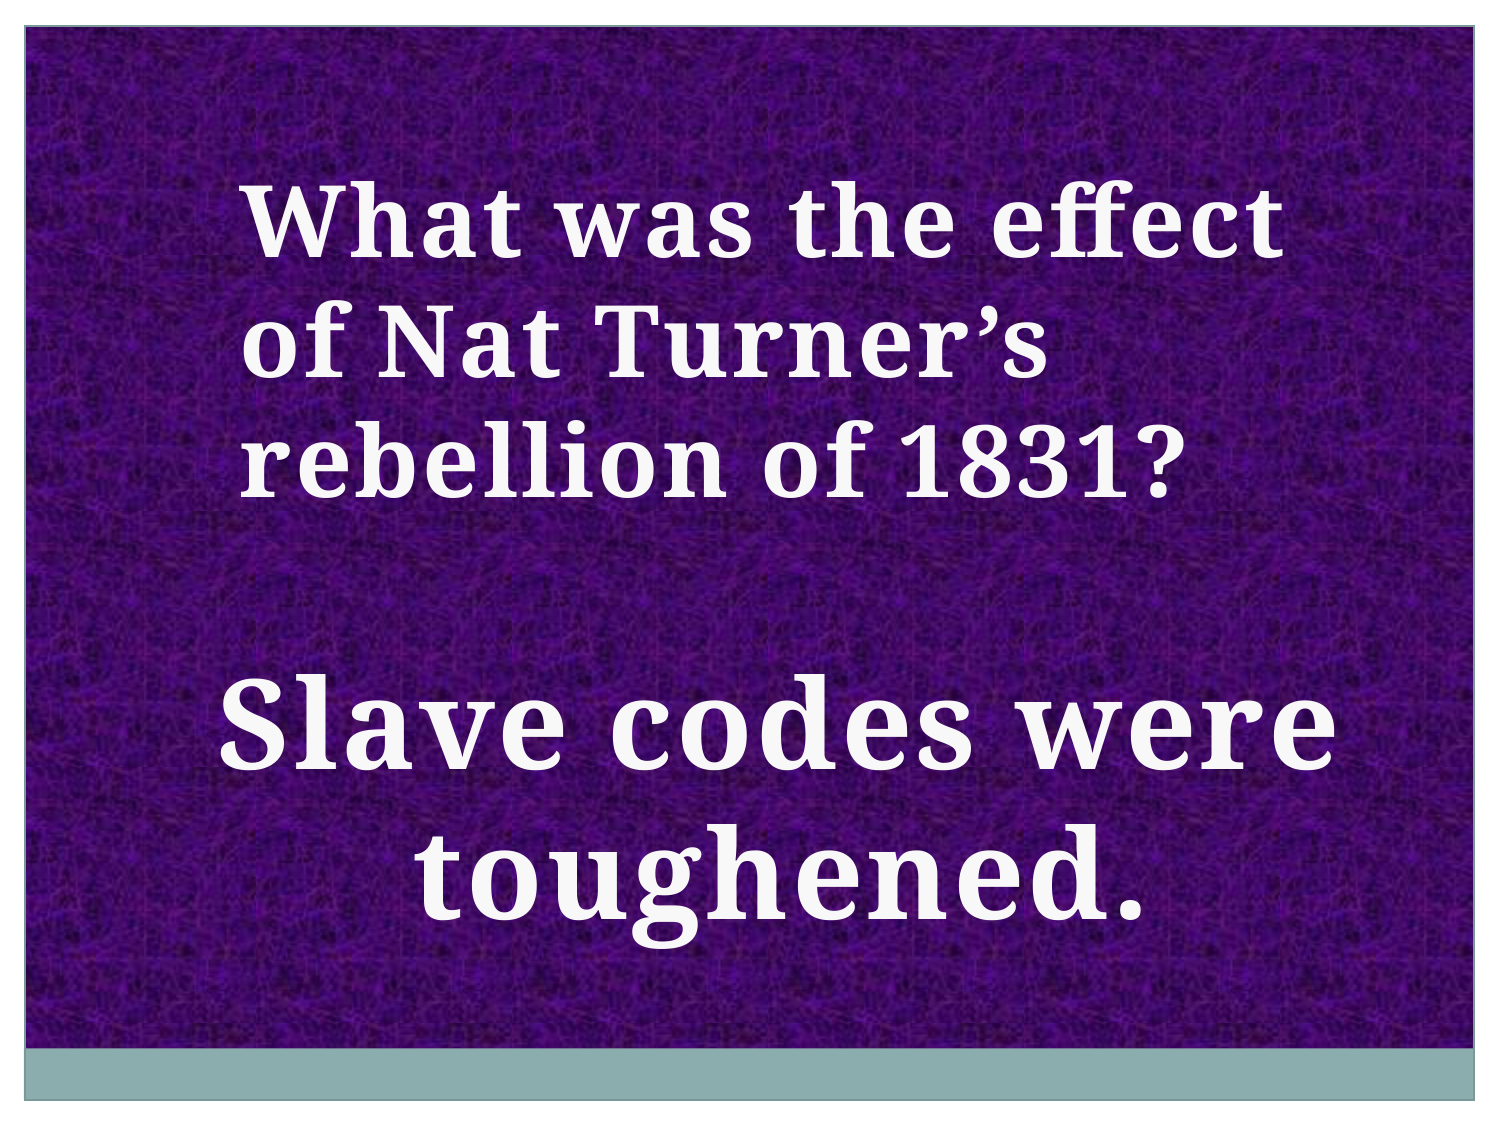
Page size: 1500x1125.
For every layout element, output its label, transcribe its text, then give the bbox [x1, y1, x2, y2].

text_box Slave codes were toughened. [187, 637, 1375, 953]
picture [26, 27, 1473, 1048]
text_box What was the effect of Nat Turner’s rebellion of 1831? [224, 149, 1363, 525]
